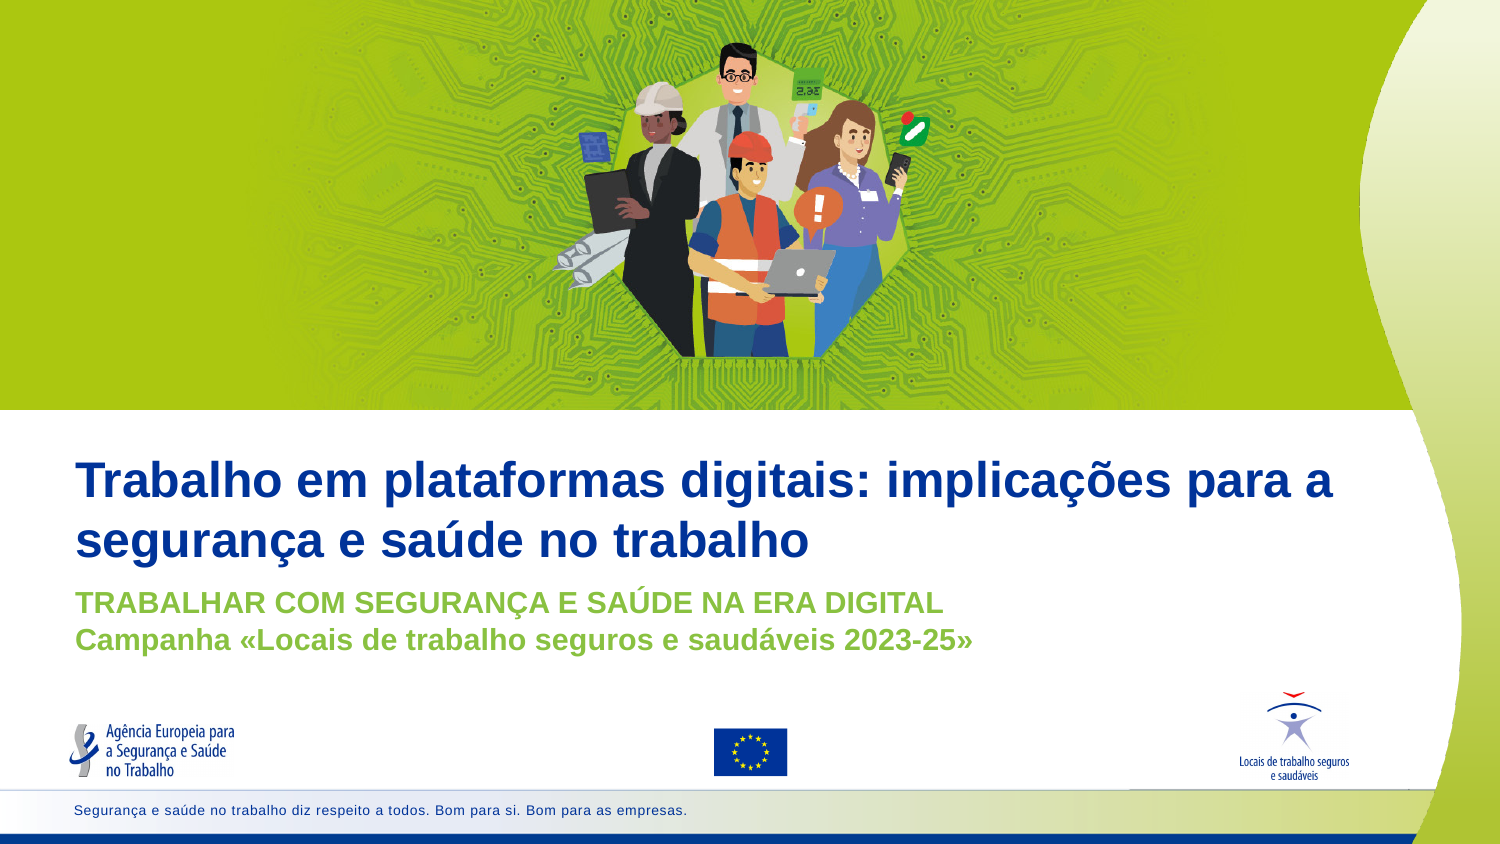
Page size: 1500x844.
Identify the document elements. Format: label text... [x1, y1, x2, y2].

title TRABALHAR COM SEGURANÇA E SAÚDE NA ERA DIGITAL Campanha «Locais de trabalho seguros e saudáveis 2023-25» [75, 583, 1477, 694]
subtitle Trabalho em plataformas digitais: implicações para a segurança e saúde no trabalho [75, 447, 1409, 531]
picture [0, 0, 1500, 844]
